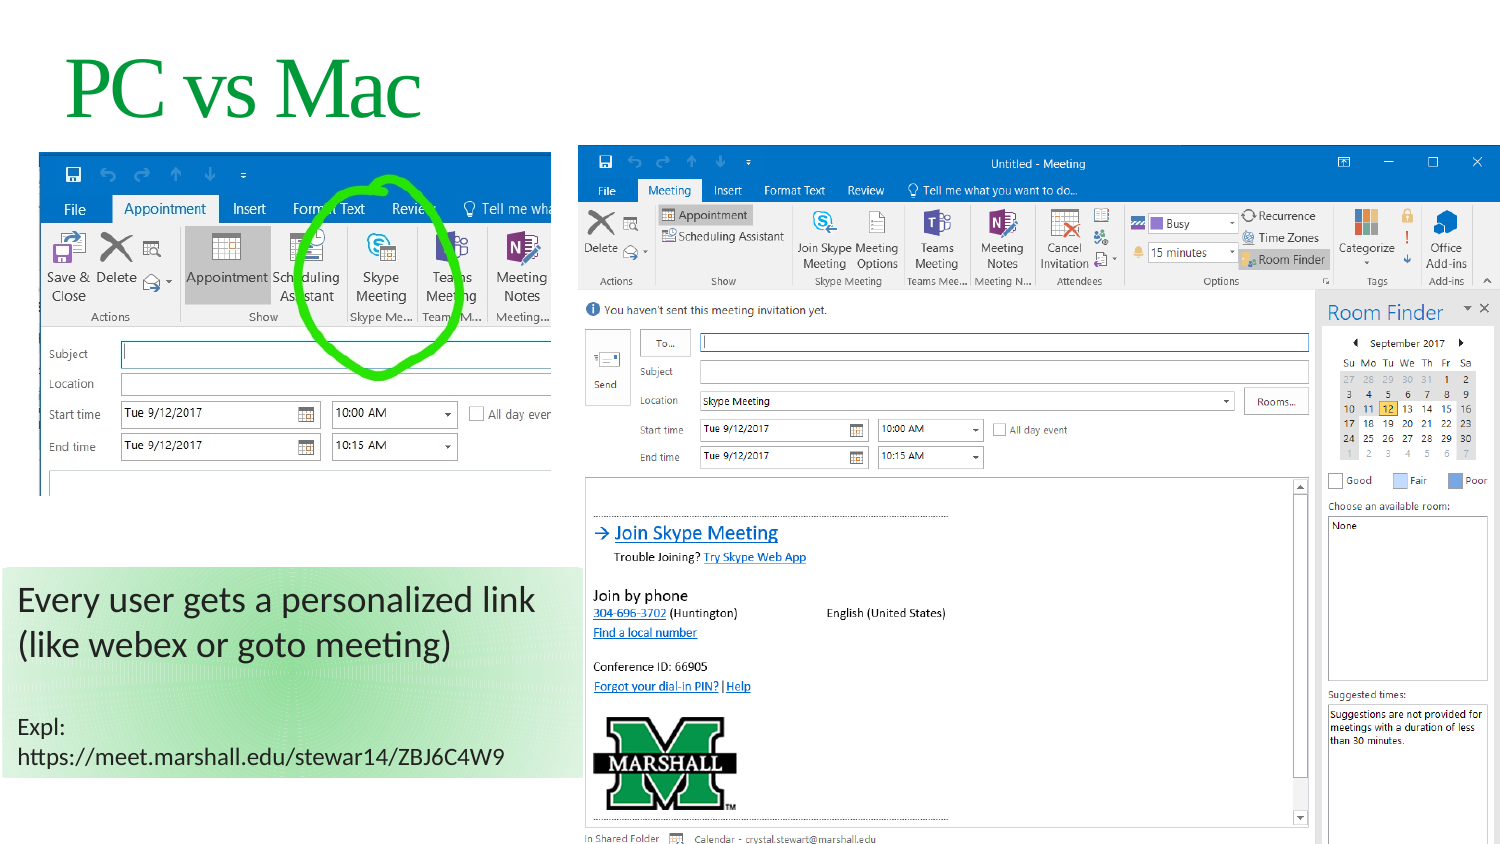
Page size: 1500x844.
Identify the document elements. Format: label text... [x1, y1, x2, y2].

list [38, 152, 551, 496]
title PC vs Mac [49, 34, 1220, 146]
text_box Every user gets a personalized link (like webex or goto meeting) Expl: https://meet.marshall.edu/stewar14/ZBJ6C4W9 [2, 567, 578, 778]
picture [578, 145, 1500, 844]
